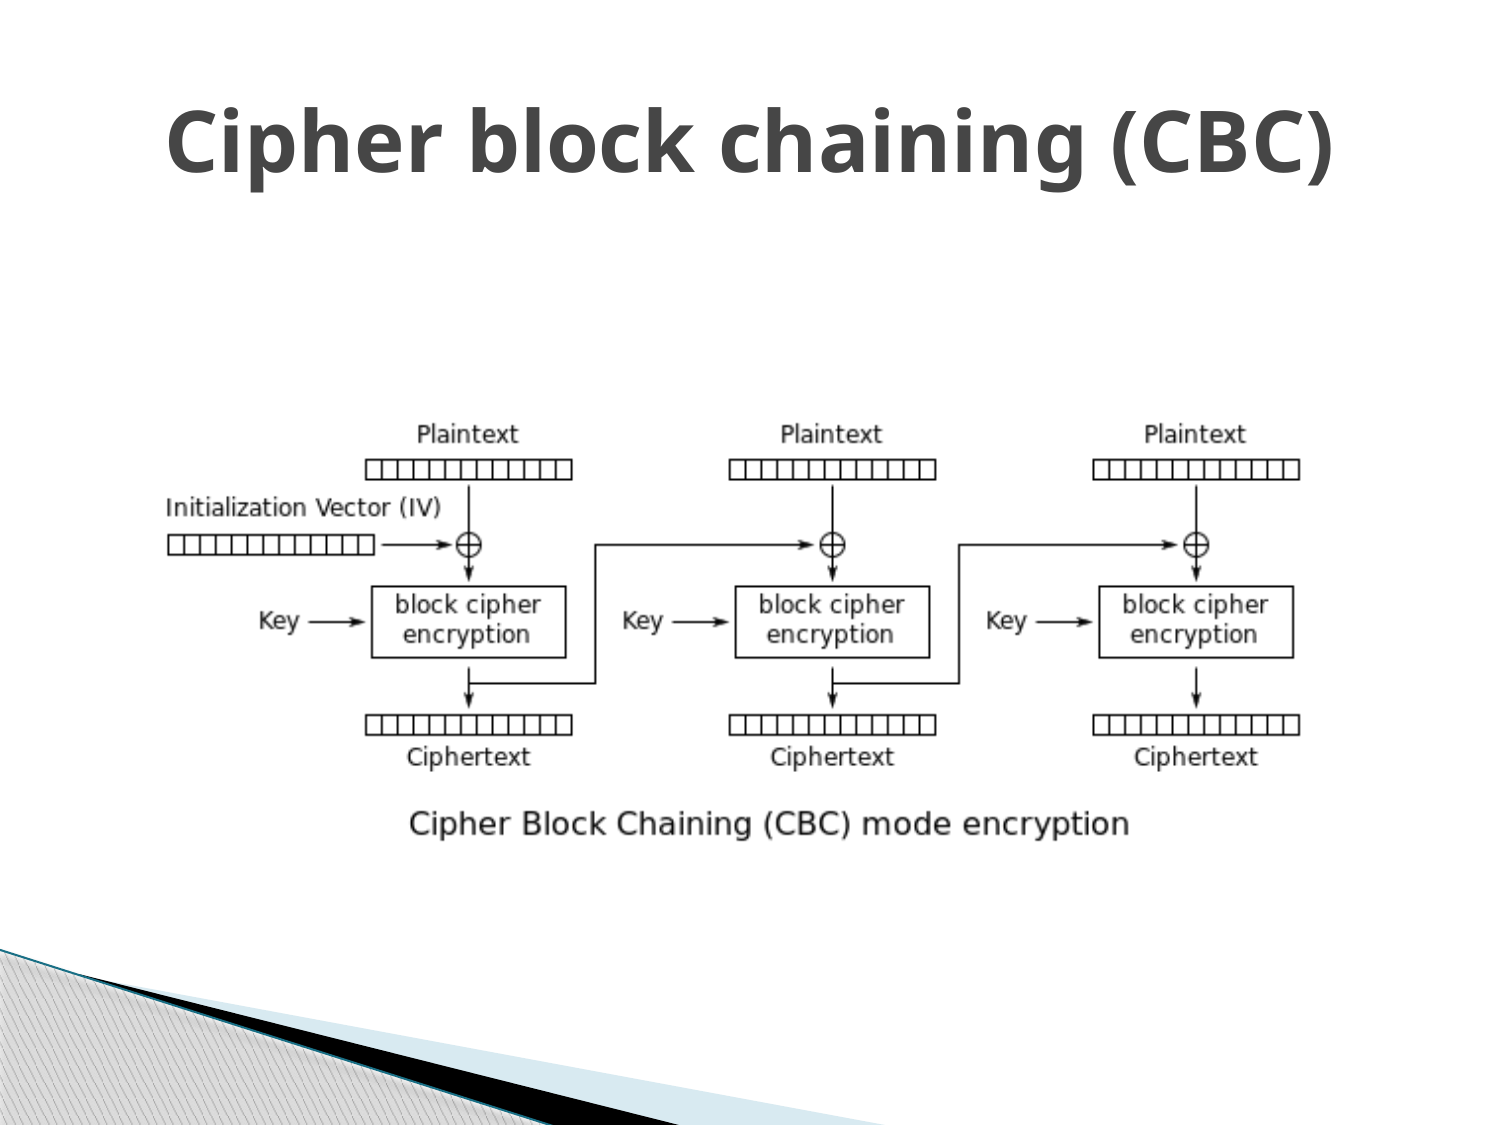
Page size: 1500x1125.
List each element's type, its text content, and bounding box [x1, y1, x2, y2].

title Cipher block chaining (CBC) [75, 45, 1425, 233]
picture [156, 387, 1344, 867]
